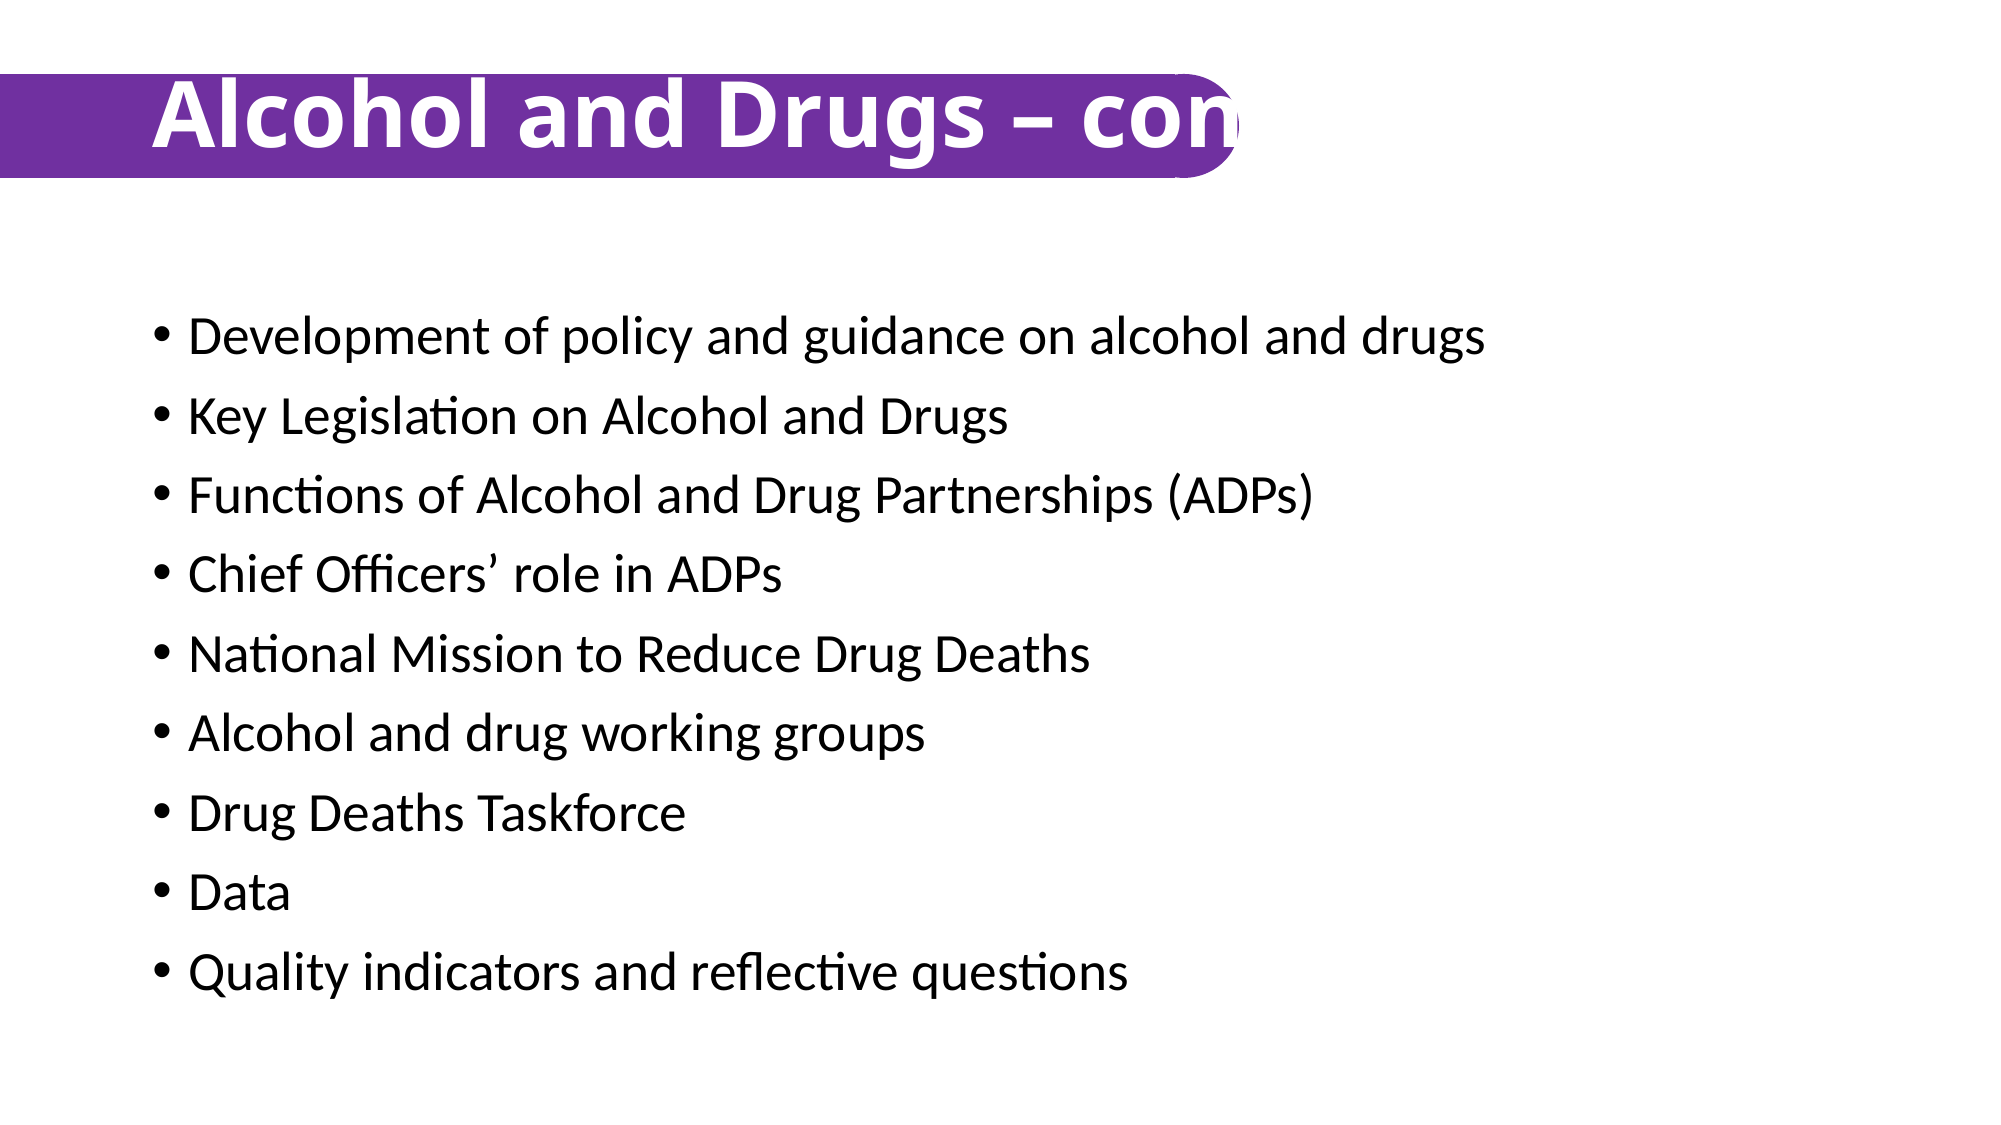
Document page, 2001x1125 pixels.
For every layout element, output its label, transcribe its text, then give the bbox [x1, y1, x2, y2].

title Alcohol and Drugs – content [137, 37, 1908, 199]
list Development of policy and guidance on alcohol and drugs Key Legislation on Alcohol and Drugs Functions of Alcohol and Drug Partnerships (ADPs) Chief Officers’ role in ADPs National Mission to Reduce Drug Deaths Alcohol and drug working groups Drug Deaths Taskforce Data Quality indicators and reflective questions [137, 299, 1908, 1014]
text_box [0, 74, 1238, 177]
